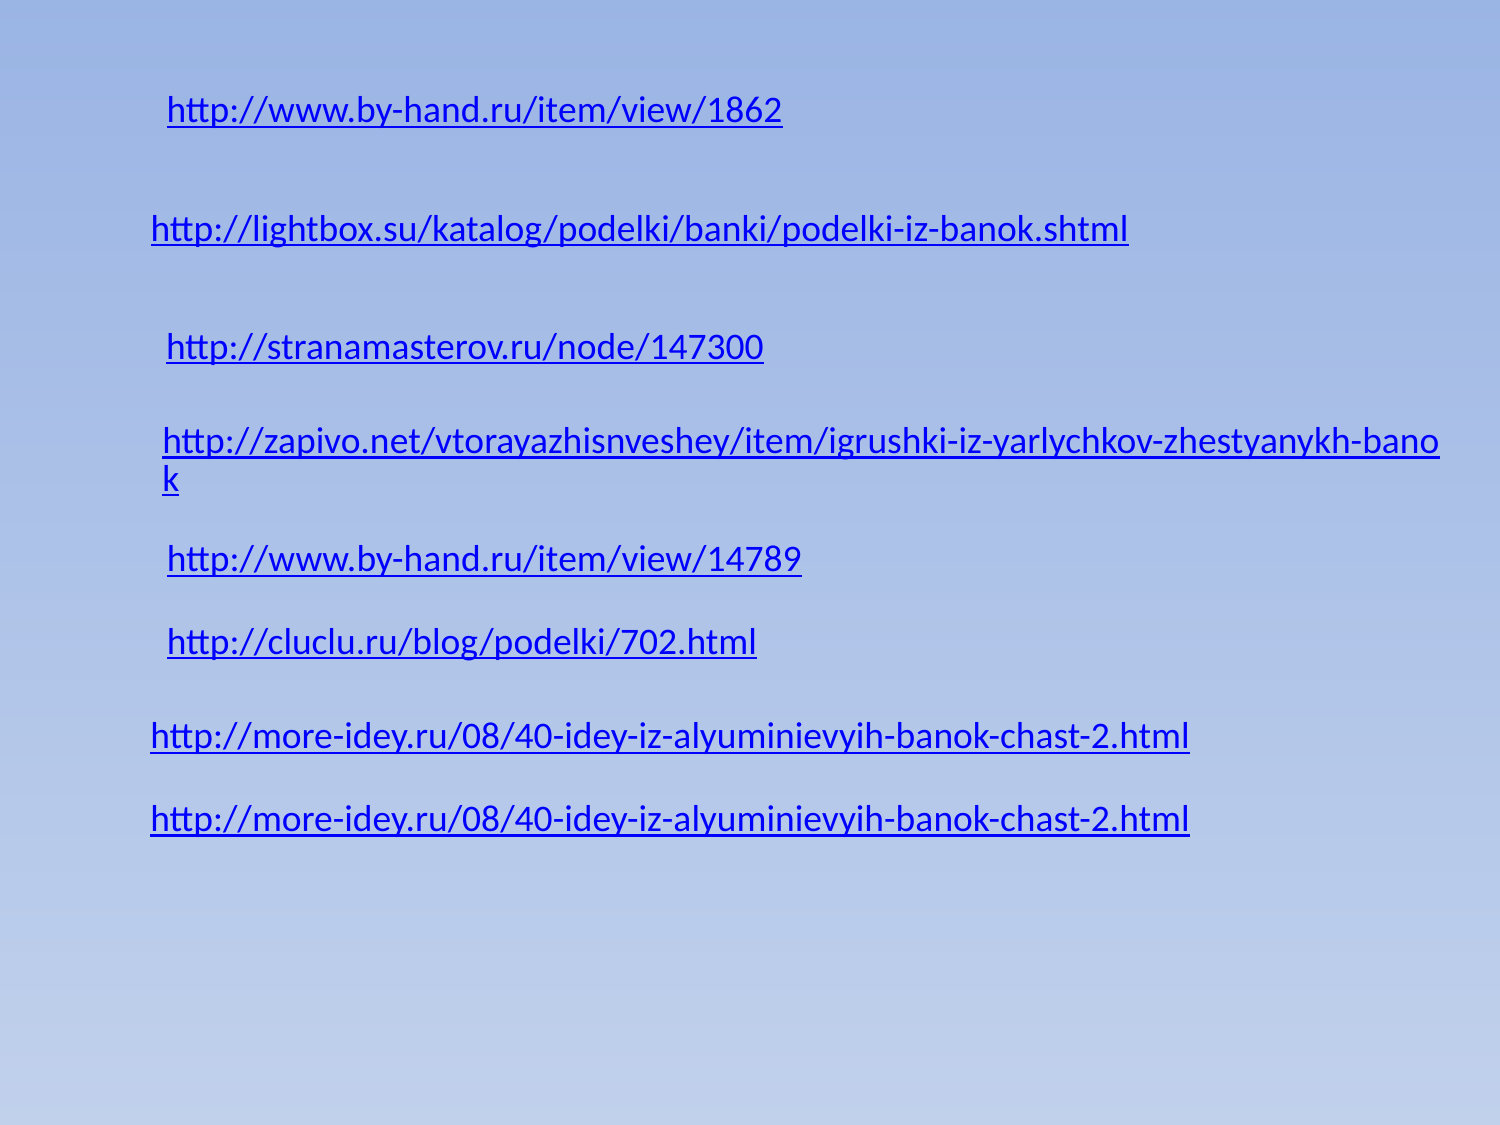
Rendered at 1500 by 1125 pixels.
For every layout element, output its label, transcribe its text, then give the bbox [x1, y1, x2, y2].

text_box http://stranamasterov.ru/node/147300 [151, 314, 780, 375]
text_box http://lightbox.su/katalog/podelki/banki/podelki-iz-banok.shtml [135, 196, 1500, 256]
text_box http://www.by-hand.ru/item/view/1862 [151, 78, 798, 138]
text_box http://more-idey.ru/08/40-idey-iz-alyuminievyih-banok-chast-2.html [135, 786, 1353, 847]
text_box http://more-idey.ru/08/40-idey-iz-alyuminievyih-banok-chast-2.html [135, 704, 1400, 764]
text_box http://www.by-hand.ru/item/view/14789 [152, 527, 817, 587]
text_box http://cluclu.ru/blog/podelki/702.html [152, 609, 773, 670]
text_box http://zapivo.net/vtorayazhisnveshey/item/igrushki-iz-yarlychkov-zhestyanykh-banok [147, 408, 1459, 469]
